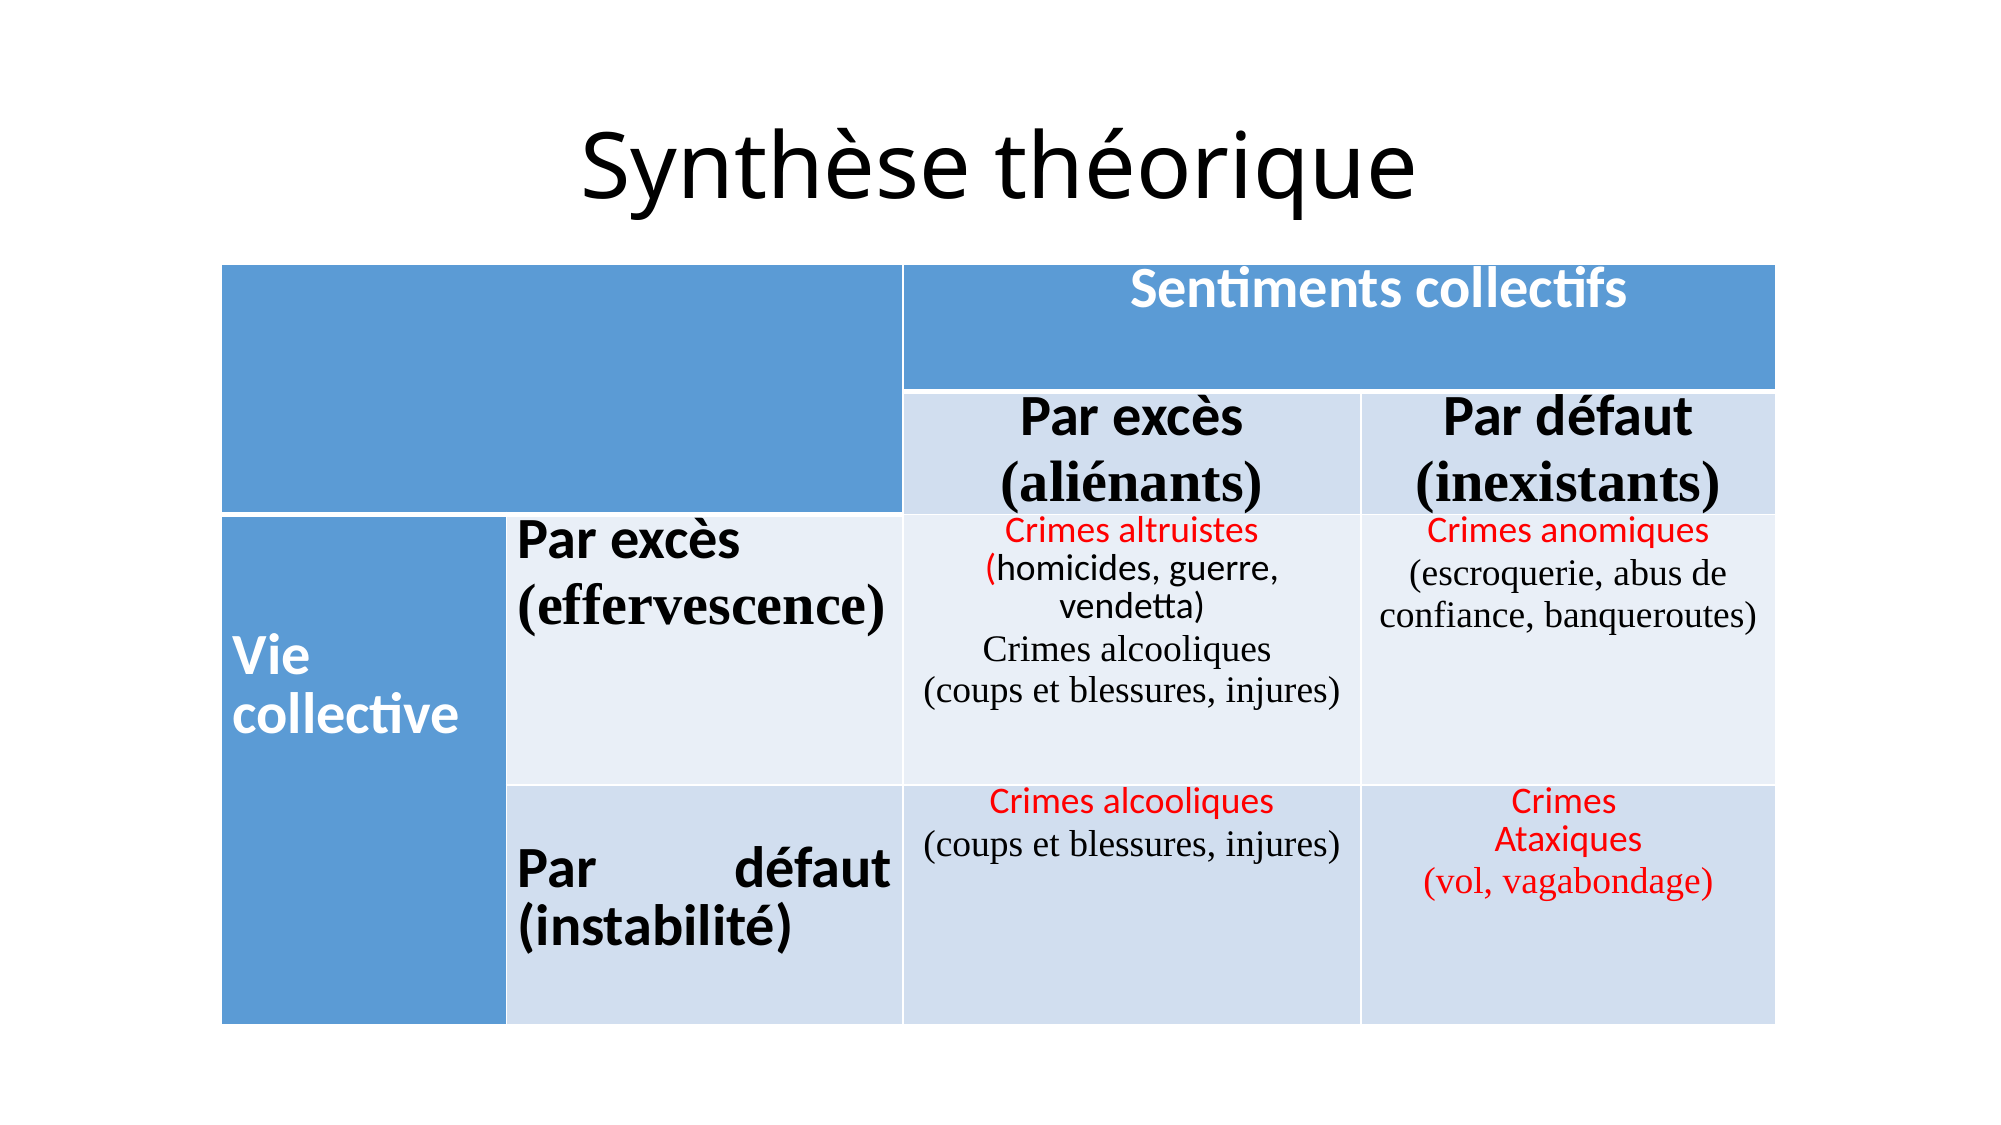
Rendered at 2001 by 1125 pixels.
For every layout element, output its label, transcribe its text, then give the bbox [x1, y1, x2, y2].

table_cell Crimes alcooliques (coups et blessures, injures) [904, 786, 1360, 1024]
table_header Sentiments collectifs [904, 265, 1775, 389]
table_cell Par excès (aliénants) [904, 394, 1360, 514]
table_cell Crimes altruistes (homicides, guerre, vendetta) Crimes alcooliques (coups et blessures, injures) [904, 515, 1360, 784]
table_header [222, 265, 902, 512]
title Synthèse théorique [137, 59, 1863, 278]
table_cell Crimes Ataxiques (vol, vagabondage) [1362, 786, 1775, 1024]
table_cell Crimes anomiques (escroquerie, abus de confiance, banqueroutes) [1362, 515, 1775, 784]
table_cell Vie collective [222, 517, 506, 1024]
table_cell Par excès (effervescence) [507, 517, 902, 784]
table_cell Par défaut (instabilité) [507, 786, 902, 1024]
table_cell Par défaut (inexistants) [1362, 394, 1775, 514]
